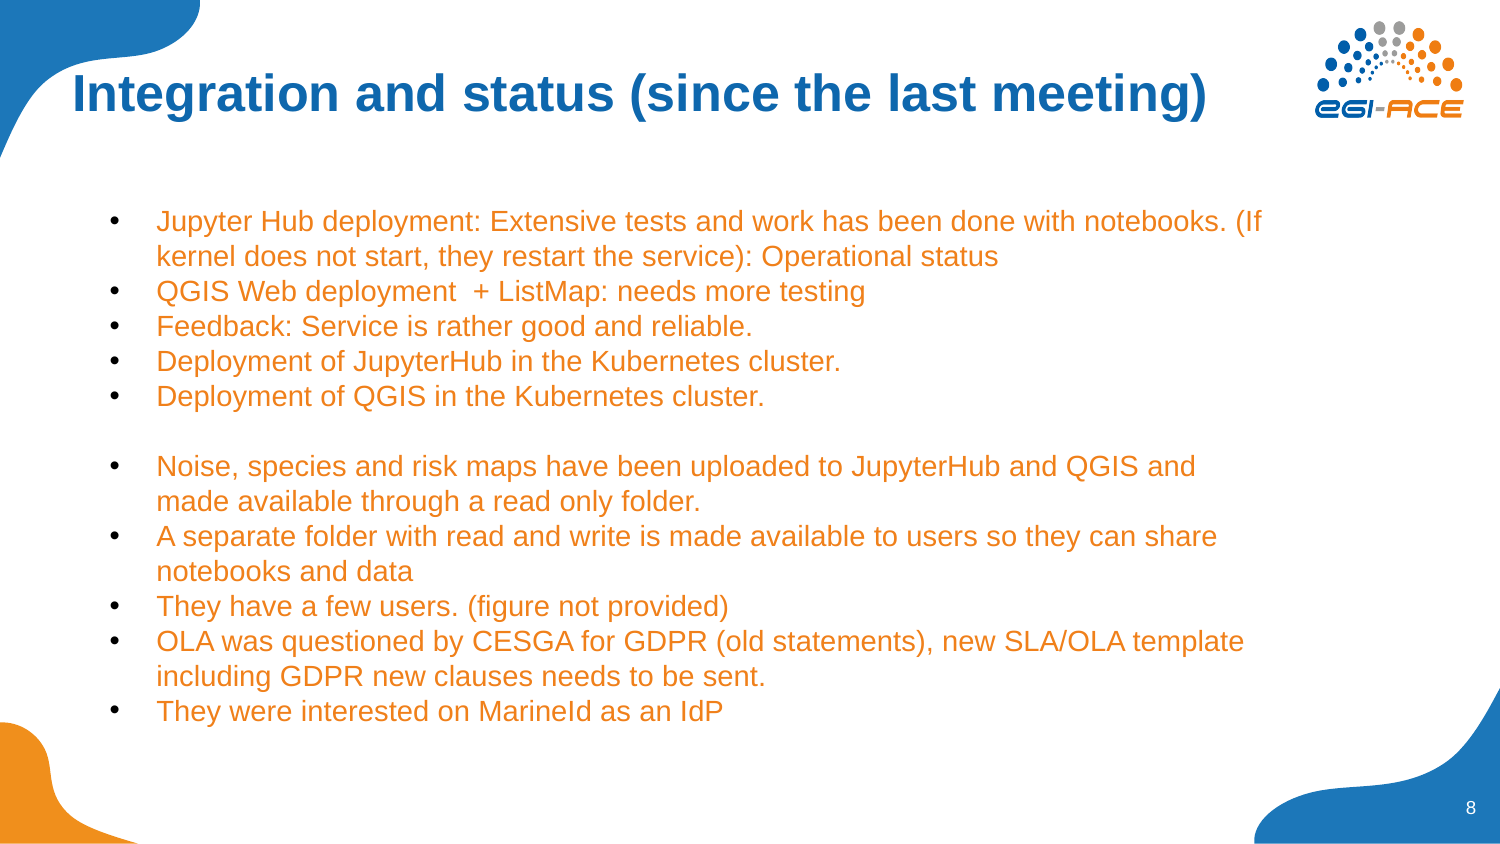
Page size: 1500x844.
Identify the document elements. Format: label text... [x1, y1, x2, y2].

title Integration and status (since the last meeting) [56, 58, 1296, 115]
picture [1315, 21, 1464, 118]
list Jupyter Hub deployment: Extensive tests and work has been done with notebooks. (If kernel does not start, they restart the service): Operational status QGIS Web deployment + ListMap: needs more testing Feedback: Service is rather good and reliable. Deployment of JupyterHub in the Kubernetes cluster. Deployment of QGIS in the Kubernetes cluster. Noise, species and risk maps have been uploaded to JupyterHub and QGIS and made available through a read only folder. A separate folder with read and write is made available to users so they can share notebooks and data They have a few users. (figure not provided) OLA was questioned by CESGA for GDPR (old statements), new SLA/OLA template including GDPR new clauses needs to be sent. They were interested on MarineId as an IdP [57, 195, 1288, 769]
slide_number 8 [1436, 783, 1492, 831]
